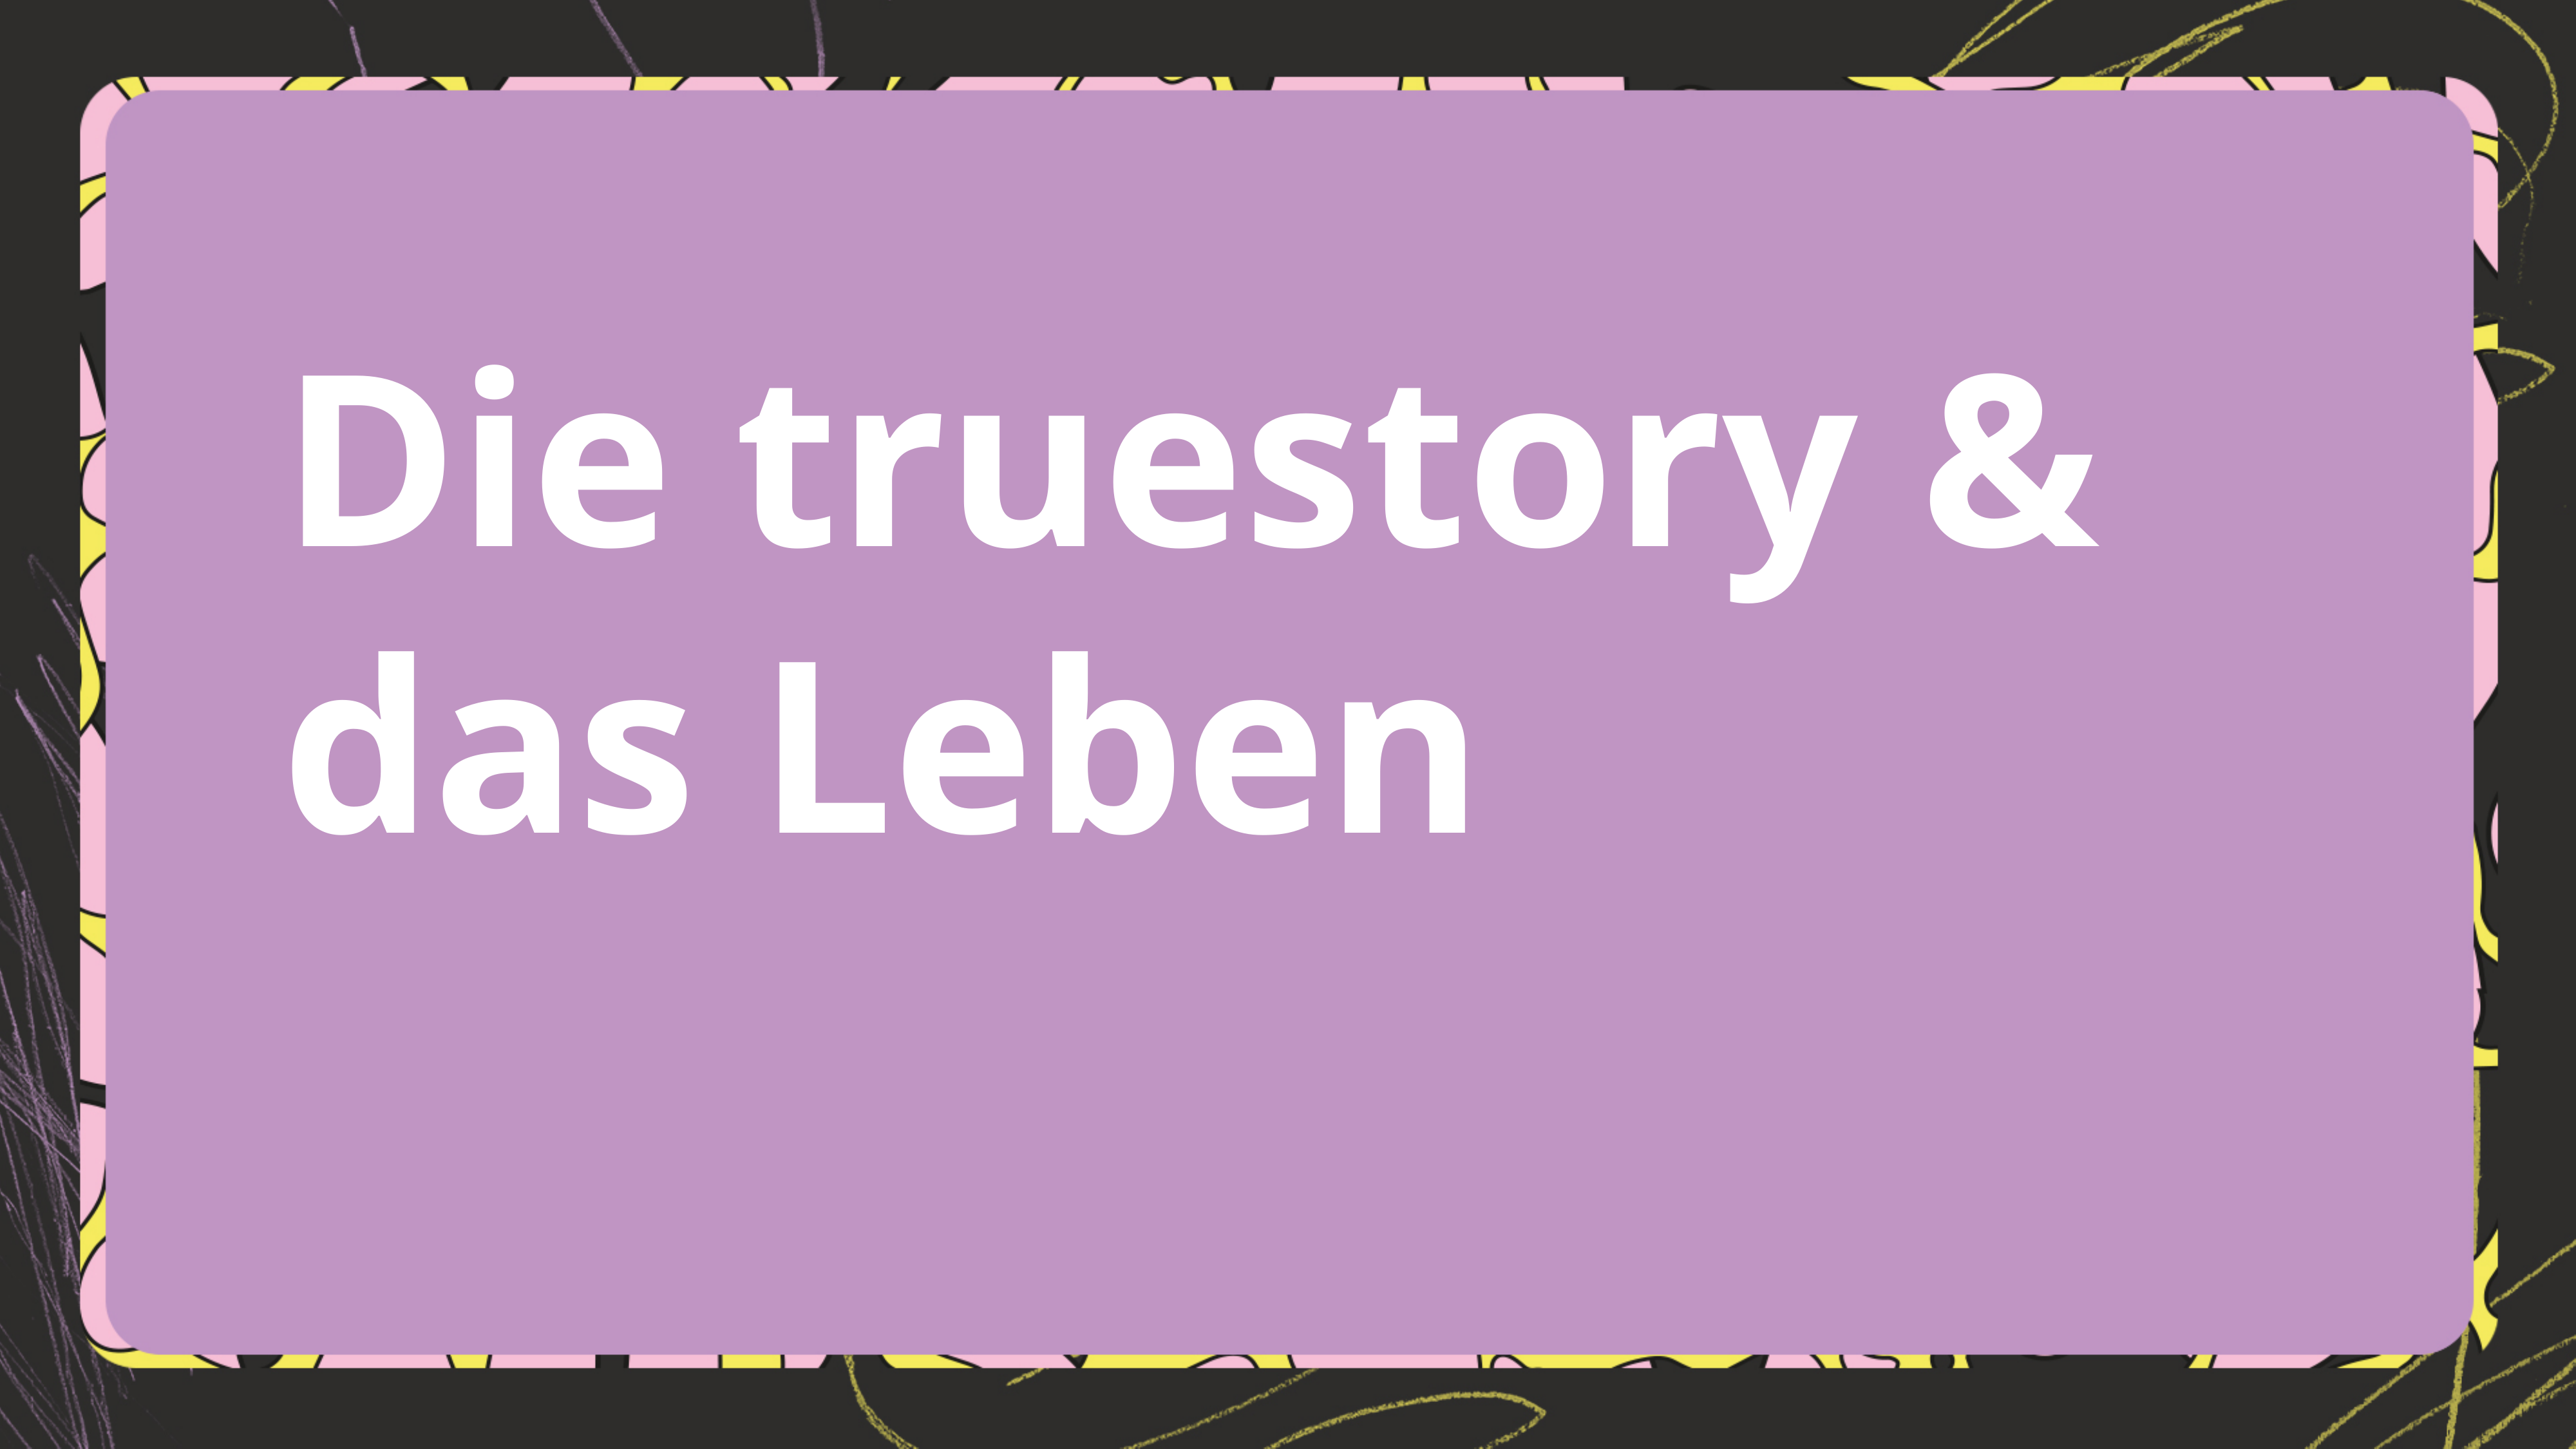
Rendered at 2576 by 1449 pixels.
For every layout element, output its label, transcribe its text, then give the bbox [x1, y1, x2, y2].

list Die truestory & das Leben [276, 302, 2405, 904]
picture [0, 0, 2576, 1449]
